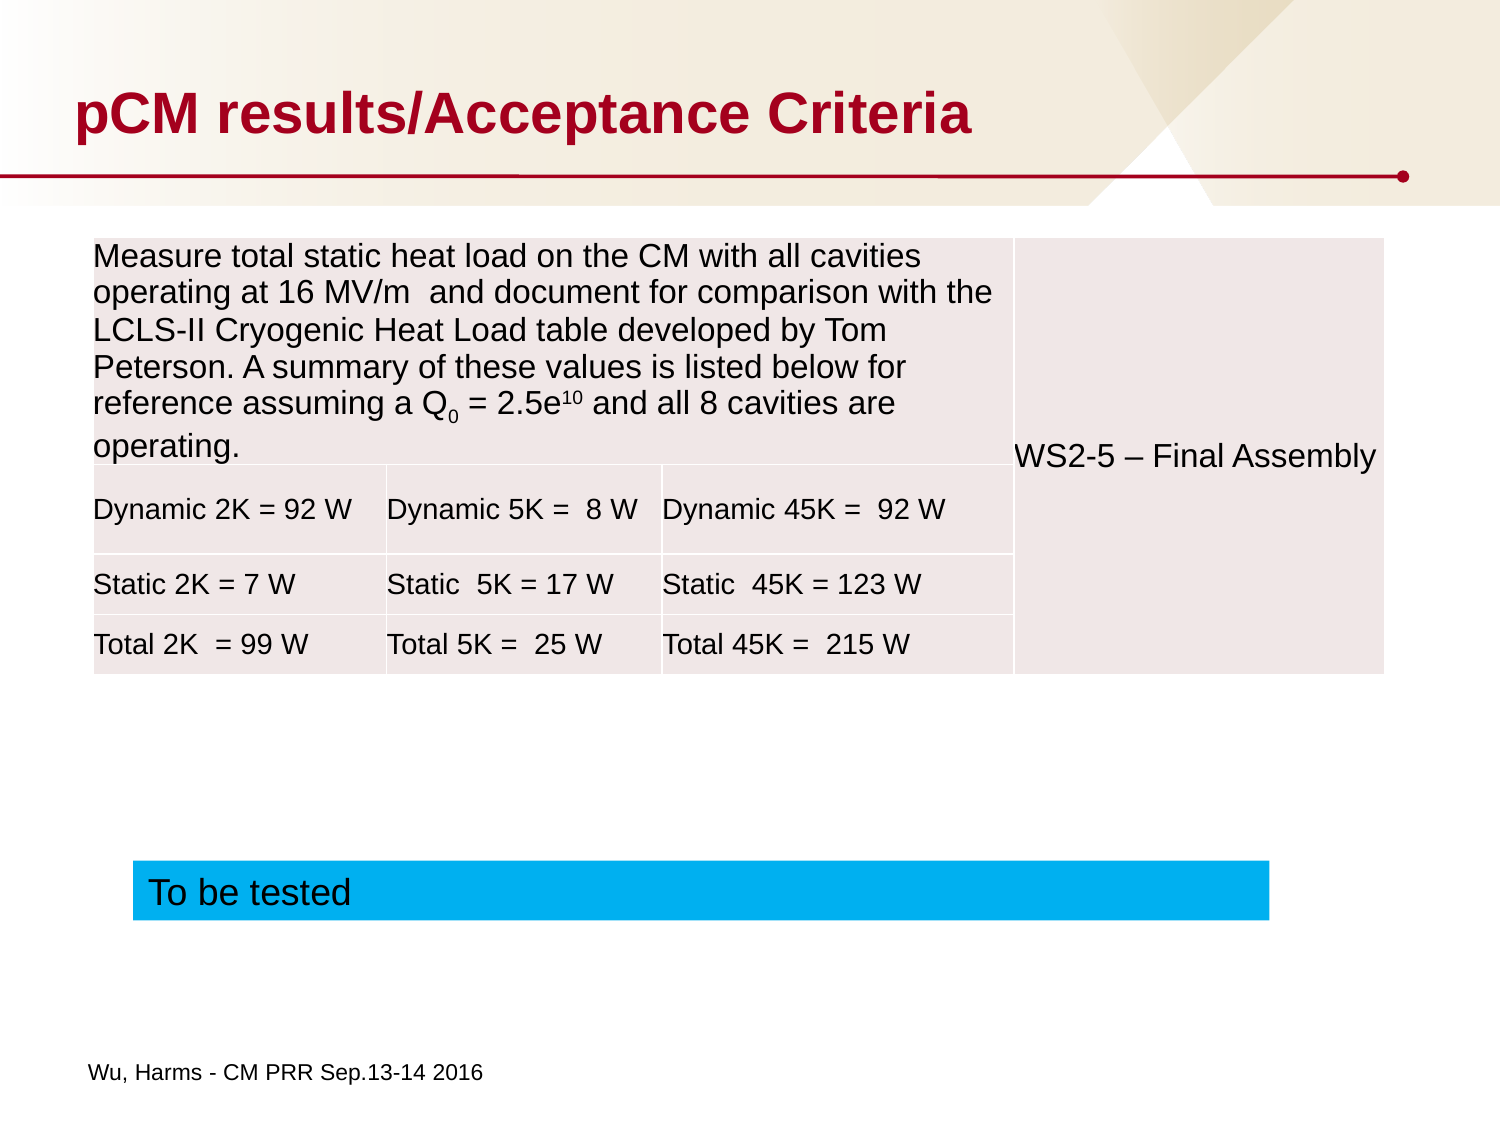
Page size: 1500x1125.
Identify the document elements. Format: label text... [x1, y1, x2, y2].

table_cell Static 45K = 123 W [663, 555, 1013, 614]
title pCM results/Acceptance Criteria [74, 21, 1404, 145]
text_box To be tested [133, 860, 1270, 921]
table_cell Static 5K = 17 W [387, 555, 661, 614]
table_cell Dynamic 5K = 8 W [387, 465, 661, 553]
table_cell Total 45K = 215 W [663, 615, 1013, 674]
table_cell Total 5K = 25 W [387, 615, 661, 674]
table_cell Dynamic 45K = 92 W [663, 465, 1013, 553]
table_cell Static 2K = 7 W [94, 555, 386, 614]
table_cell Total 2K = 99 W [94, 615, 386, 674]
footer Wu, Harms - CM PRR Sep.13-14 2016 [73, 1050, 750, 1102]
table_header WS2-5 – Final Assembly [1015, 238, 1384, 674]
picture [0, 0, 1500, 206]
table_cell Dynamic 2K = 92 W [94, 465, 386, 553]
table_header Measure total static heat load on the CM with all cavities operating at 16 MV/m and document for comparison with the LCLS-II Cryogenic Heat Load table developed by Tom Peterson. A summary of these values is listed below for reference assuming a Q0 = 2.5e10 and all 8 cavities are operating. [94, 238, 1013, 464]
